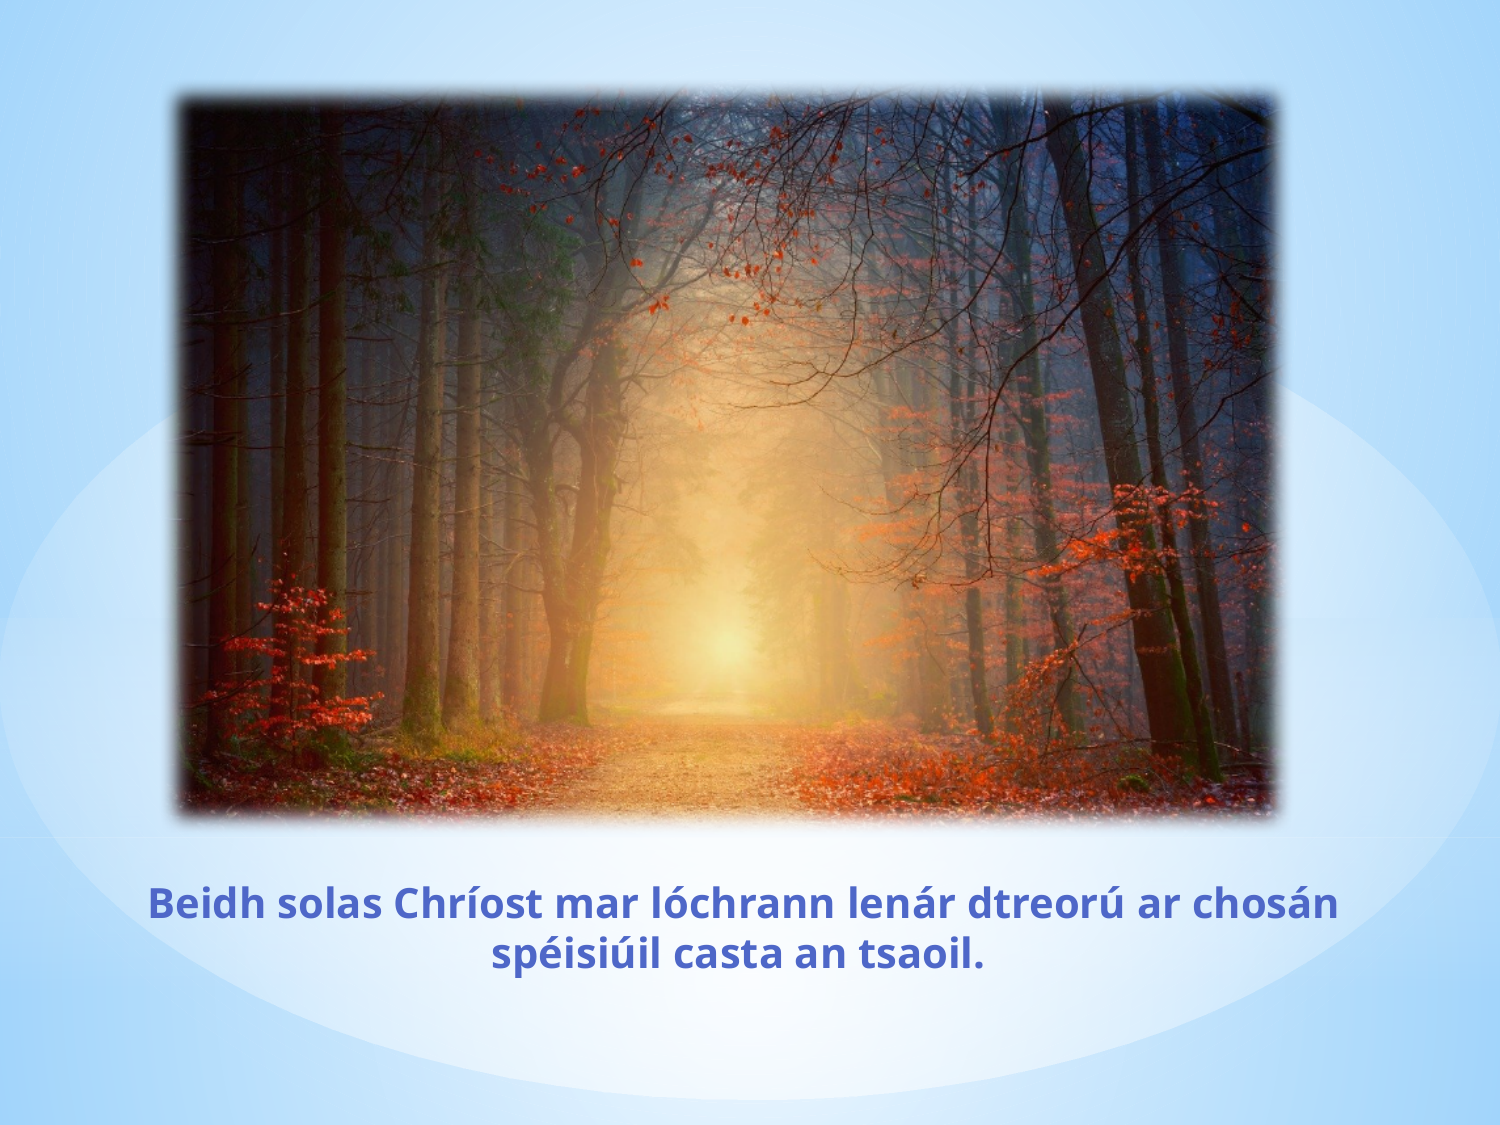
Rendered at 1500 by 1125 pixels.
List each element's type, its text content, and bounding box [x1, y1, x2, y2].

text_box Beidh solas Chríost mar lóchrann lenár dtreorú ar chosán spéisiúil casta an tsaoil. [53, 869, 1436, 985]
picture [159, 77, 1294, 835]
